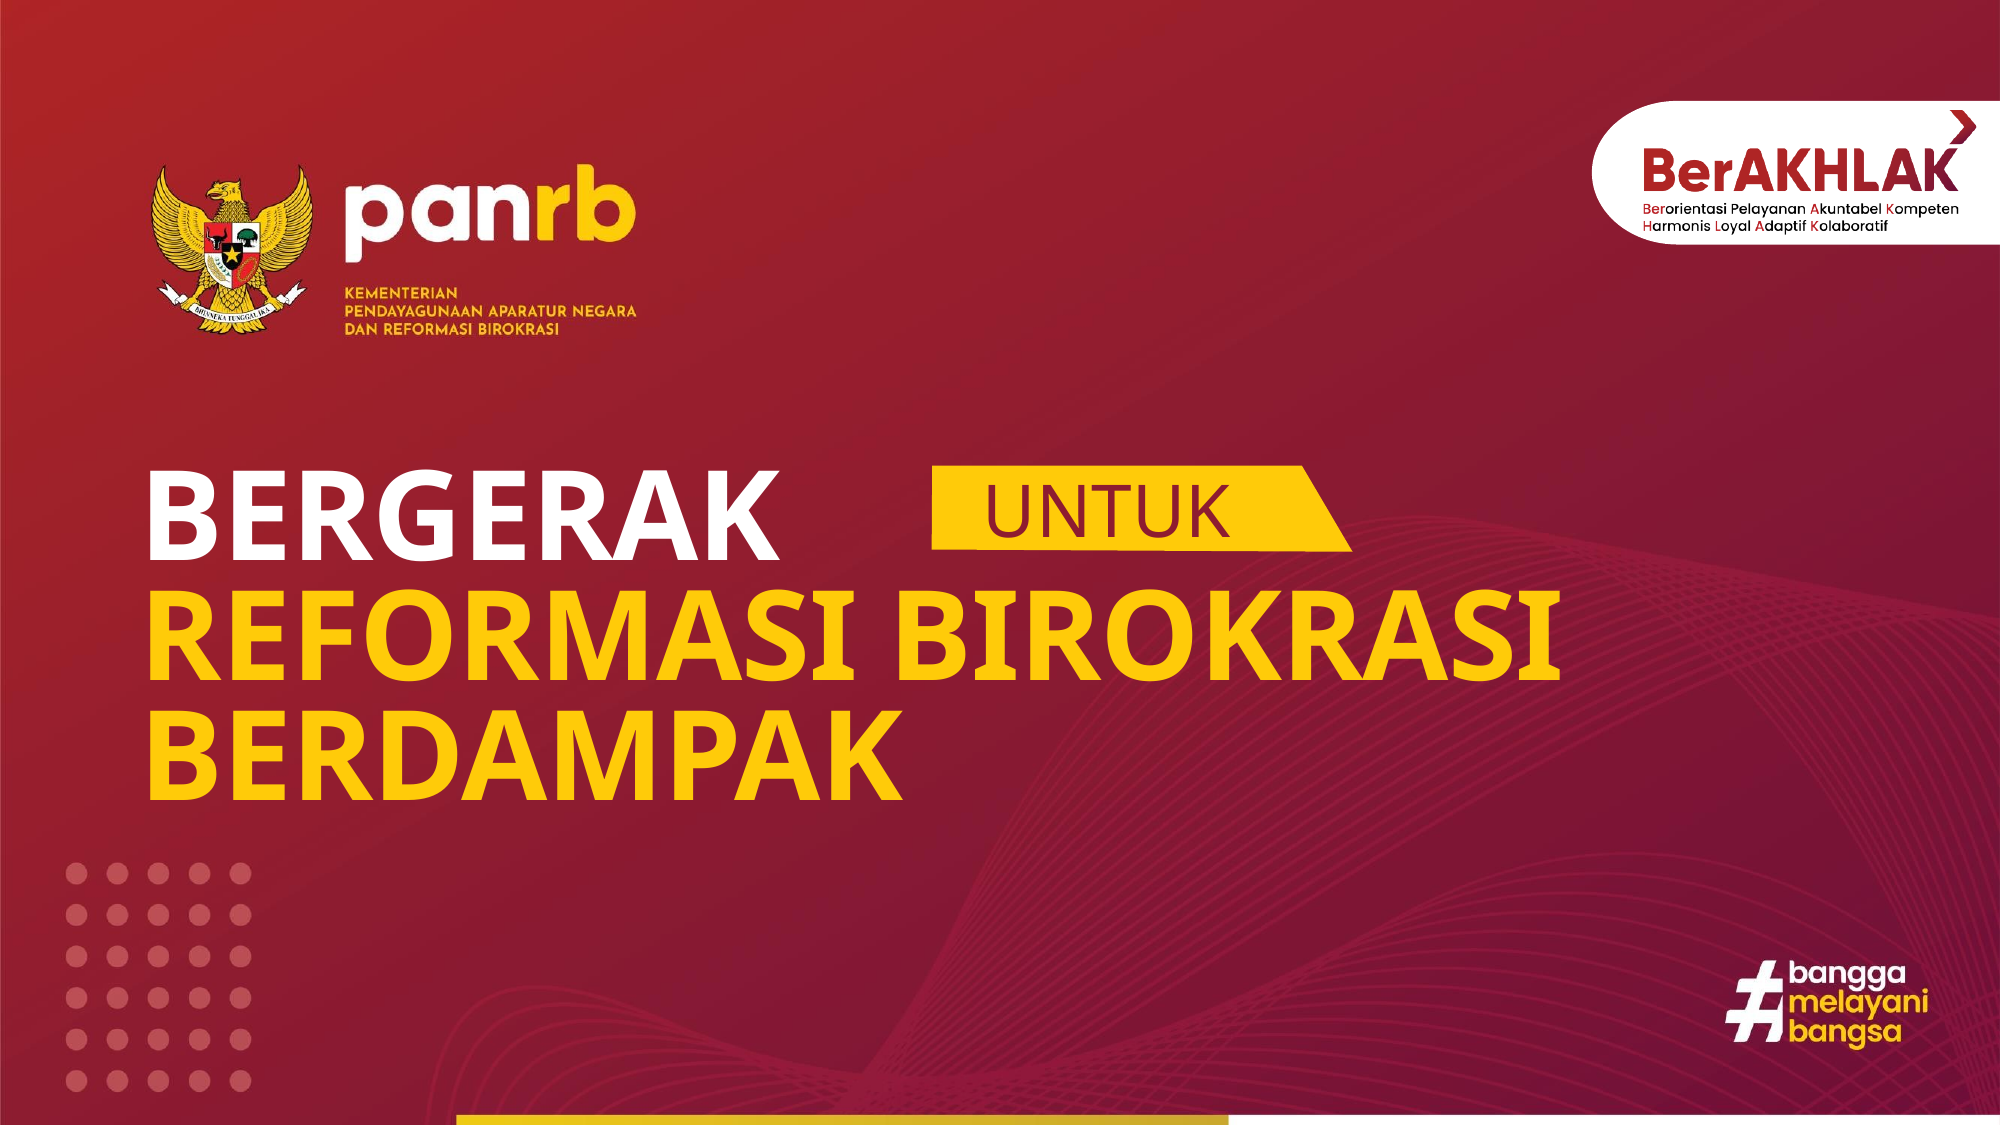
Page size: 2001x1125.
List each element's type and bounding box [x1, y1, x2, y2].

text_box [0, 0, 2000, 1125]
